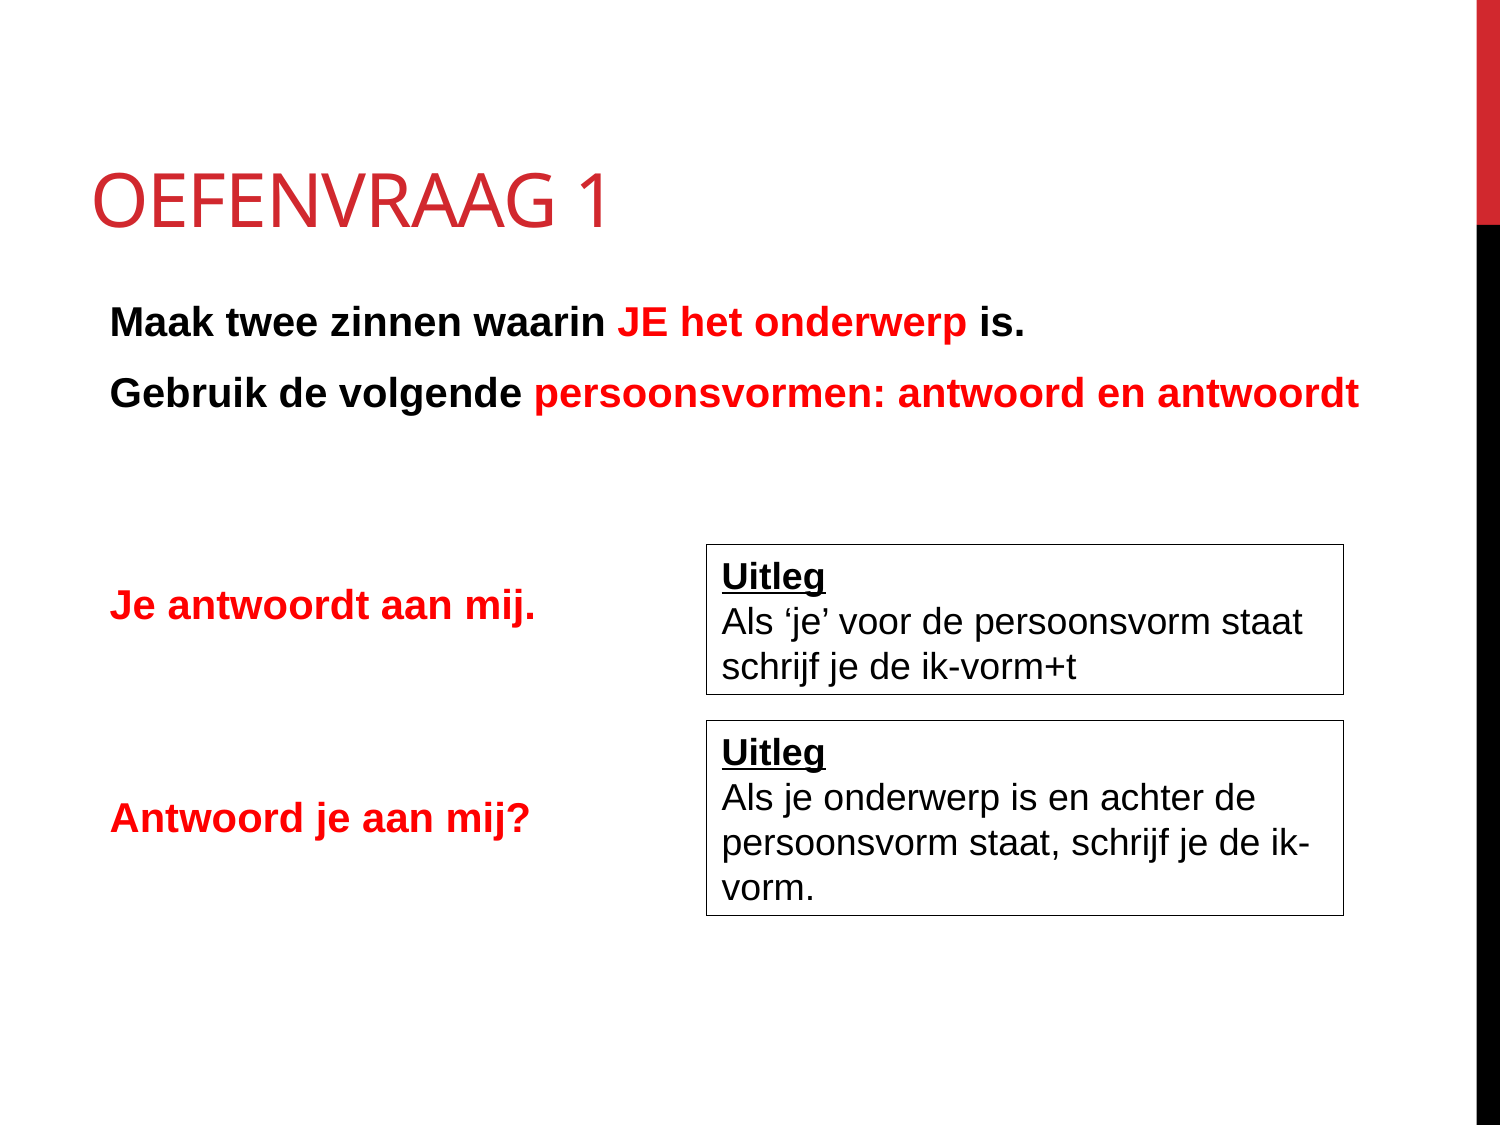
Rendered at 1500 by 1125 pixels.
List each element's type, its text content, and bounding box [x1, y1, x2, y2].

list Maak twee zinnen waarin JE het onderwerp is. Gebruik de volgende persoonsvormen: antwoord en antwoordt Je antwoordt aan mij. Antwoord je aan mij? [94, 287, 1388, 1009]
text_box Uitleg Als je onderwerp is en achter de persoonsvorm staat, schrijf je de ik-vorm. [706, 720, 1344, 916]
title OefenVraag 1 [75, 25, 1025, 250]
text_box Uitleg Als ‘je’ voor de persoonsvorm staat schrijf je de ik-vorm+t [706, 544, 1344, 695]
